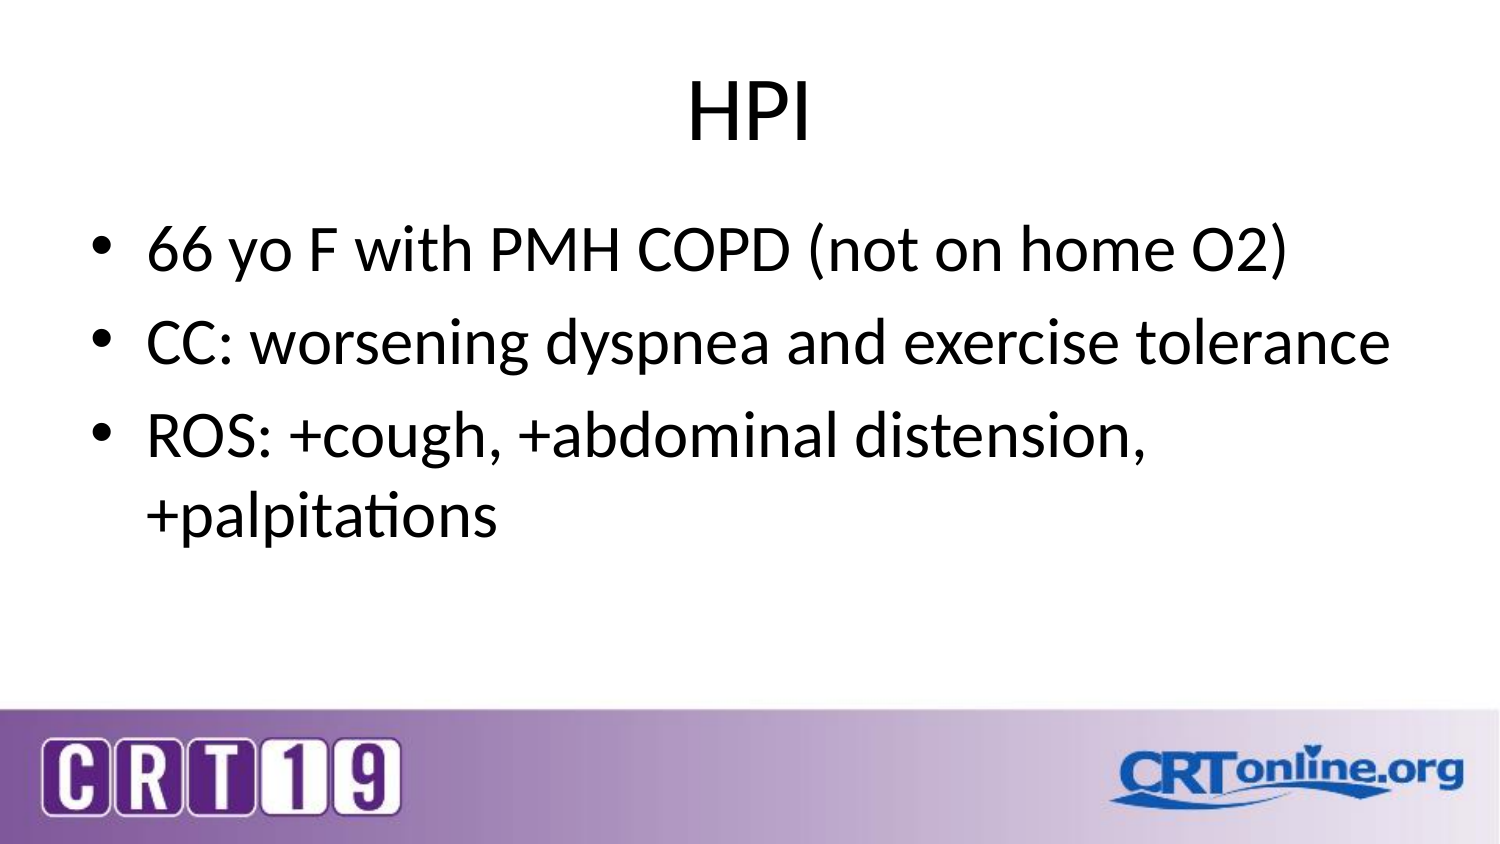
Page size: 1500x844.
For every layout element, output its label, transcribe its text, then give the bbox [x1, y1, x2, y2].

title HPI [75, 33, 1425, 175]
list 66 yo F with PMH COPD (not on home O2) CC: worsening dyspnea and exercise tolerance ROS: +cough, +abdominal distension, +palpitations [75, 196, 1425, 754]
picture [0, 0, 1500, 844]
